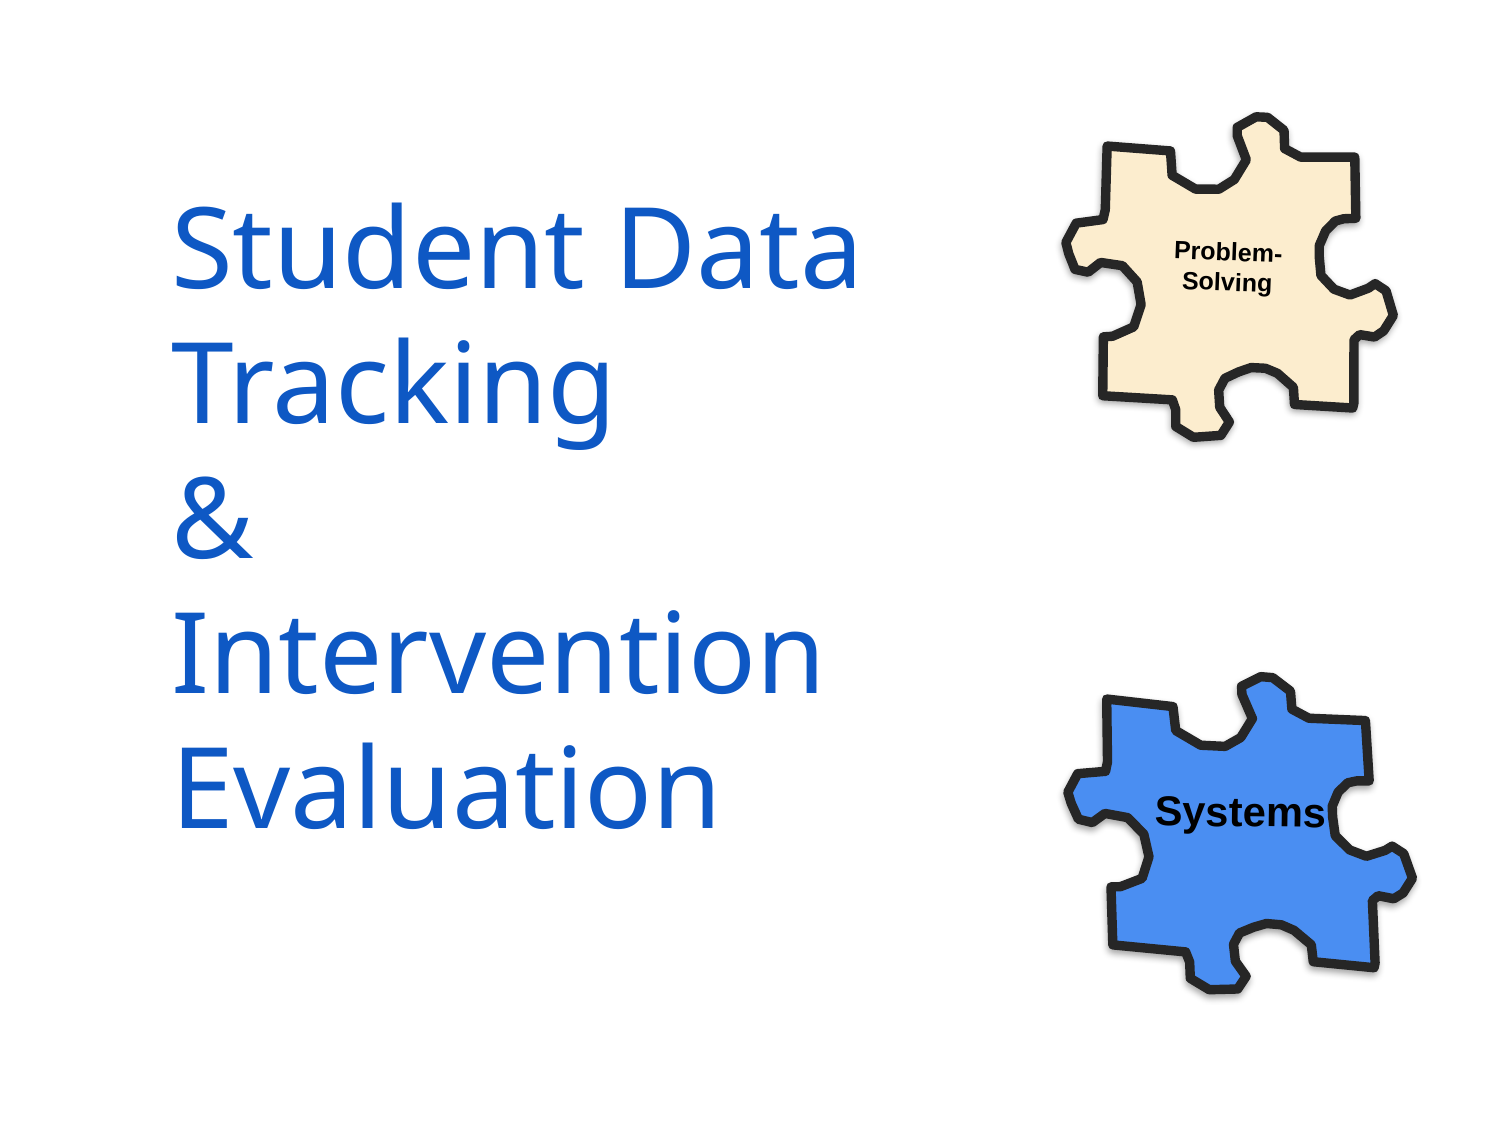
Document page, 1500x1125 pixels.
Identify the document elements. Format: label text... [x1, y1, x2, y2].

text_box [1059, 111, 1401, 443]
title Student Data Tracking & Intervention Evaluation [156, 168, 1006, 894]
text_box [1058, 674, 1423, 993]
